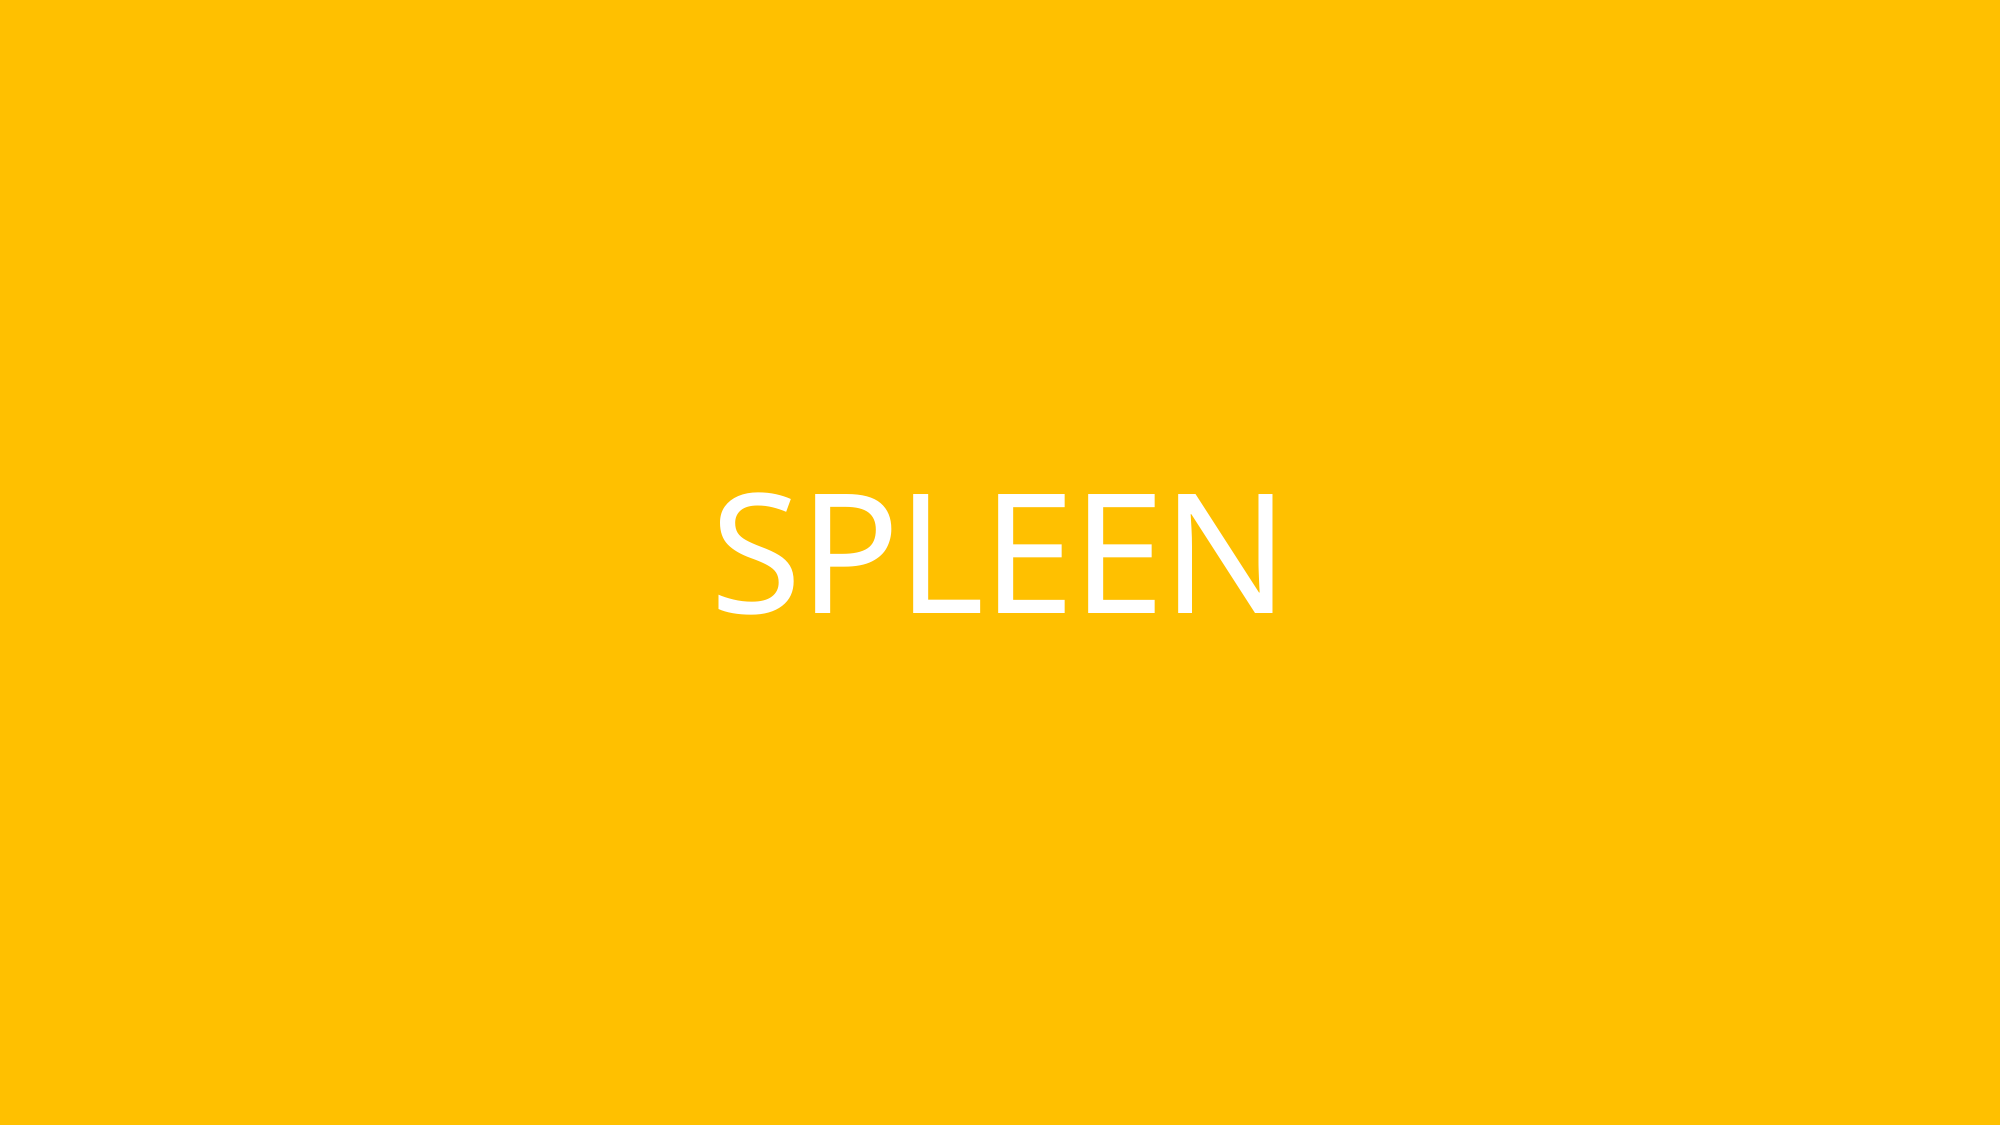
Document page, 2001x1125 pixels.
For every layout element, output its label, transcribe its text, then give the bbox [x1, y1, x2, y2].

title SPLEEN [0, 0, 2000, 1125]
